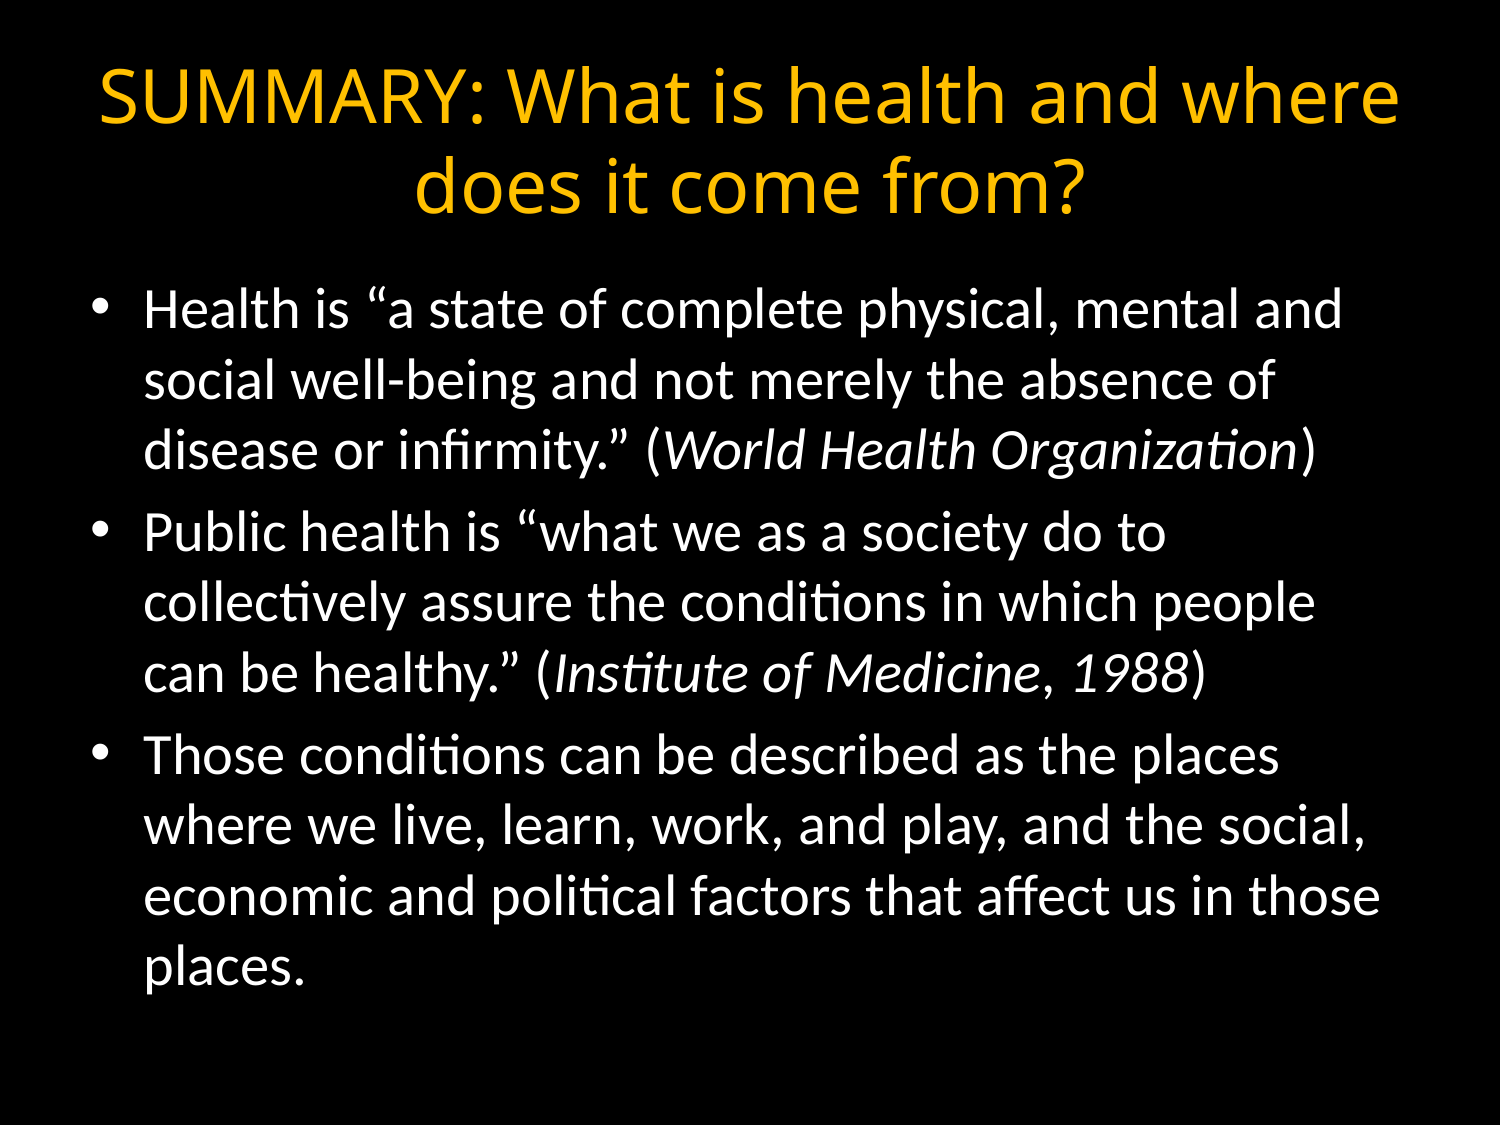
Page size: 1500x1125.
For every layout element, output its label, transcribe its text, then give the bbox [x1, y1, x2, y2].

title SUMMARY: What is health and where does it come from? [75, 45, 1425, 233]
list Health is “a state of complete physical, mental and social well-being and not merely the absence of disease or infirmity.” (World Health Organization) Public health is “what we as a society do to collectively assure the conditions in which people can be healthy.” (Institute of Medicine, 1988) Those conditions can be described as the places where we live, learn, work, and play, and the social, economic and political factors that affect us in those places. [75, 262, 1425, 1005]
